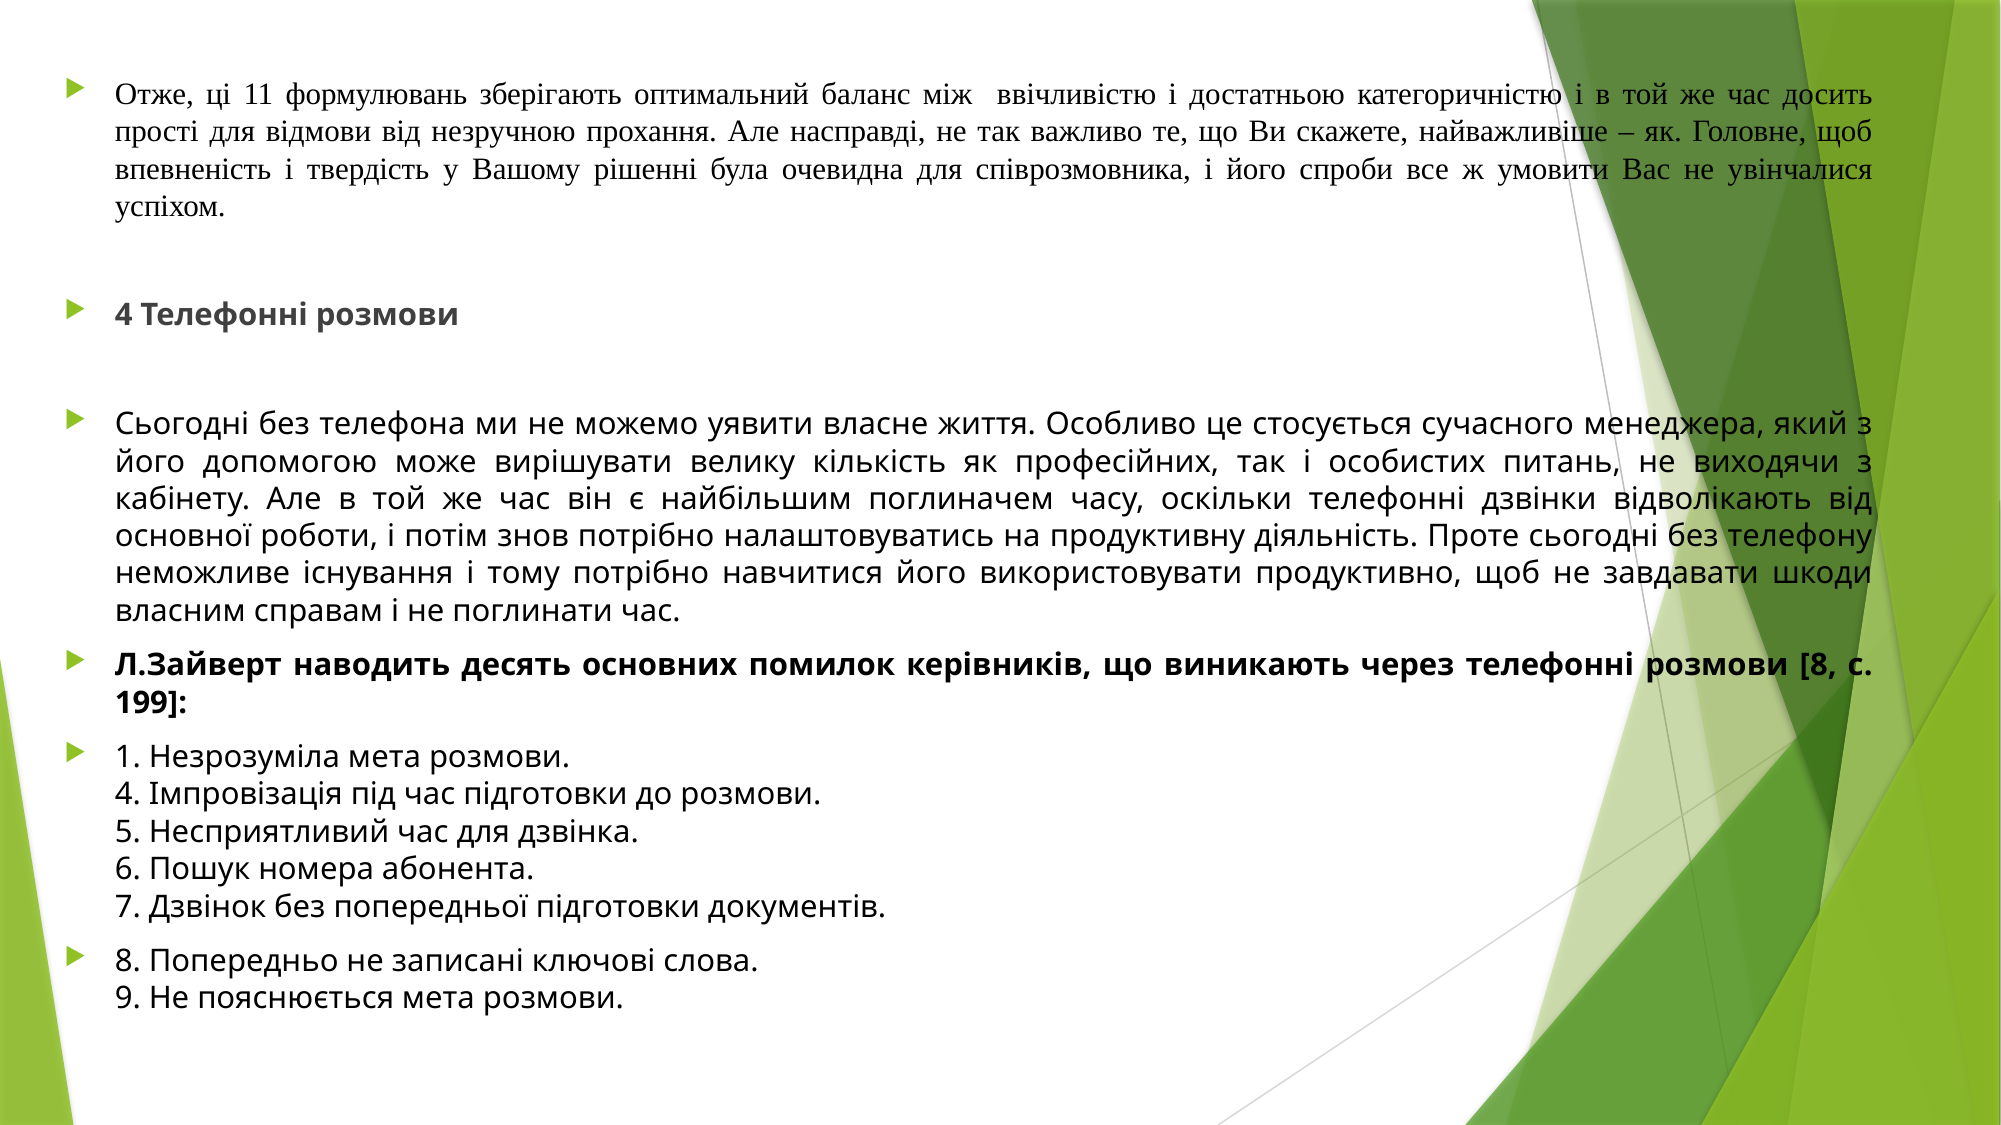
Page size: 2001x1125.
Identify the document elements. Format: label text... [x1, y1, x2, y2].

list Отже, ці 11 формулювань зберігають оптимальний баланс між ввічливістю і достатньою категоричністю і в той же час досить прості для відмови від незручною прохання. Але насправді, не так важливо те, що Ви скажете, найважливіше – як. Головне, щоб впевненість і твердість у Вашому рішенні була очевидна для співрозмовника, і його спроби все ж умовити Вас не увінчалися успіхом. 4 Телефонні розмови Сьогодні без телефона ми не можемо уявити власне життя. Особливо це стосується сучасного менеджера, який з його допомогою може вирішувати велику кількість як професійних, так і особистих питань, не виходячи з кабінету. Але в той же час він є найбільшим поглиначем часу, оскільки телефонні дзвінки відволікають від основної роботи, і потім знов потрібно налаштовуватись на продуктивну діяльність. Проте сьогодні без телефону неможливе існування і тому потрібно навчитися його використовувати продуктивно, щоб не завдавати шкоди власним справам і не поглинати час. Л.Зайверт наводить десять основних помилок керівників, що виникають через телефонні розмови [8, с. 199]: 1. Незрозуміла мета розмови. 4. Імпровізація під час підготовки до розмови. 5. Несприятливий час для дзвінка. 6. Пошук номера абонента. 7. Дзвінок без попередньої підготовки документів. 8. Попередньо не записані ключові слова. 9. Не пояснюється мета розмови. [49, 65, 1888, 1030]
